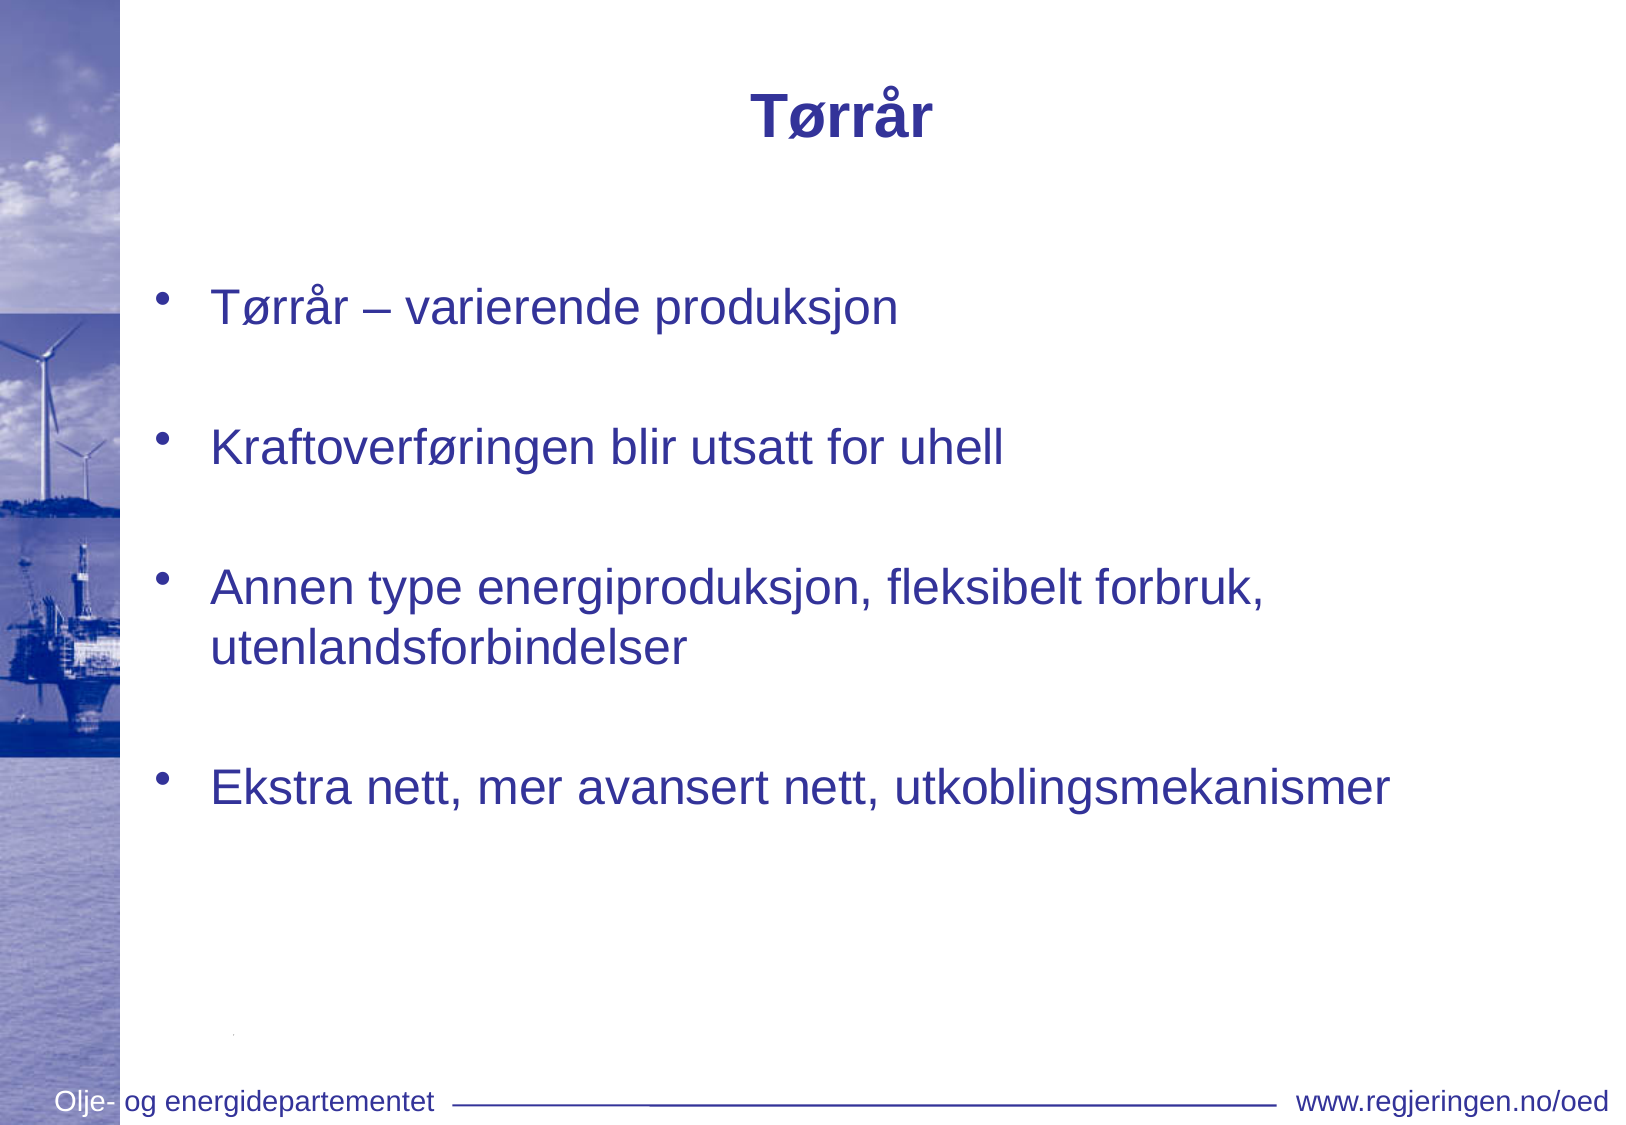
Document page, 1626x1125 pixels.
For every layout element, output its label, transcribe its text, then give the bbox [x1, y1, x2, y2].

picture [0, 0, 120, 1125]
title Tørrår [139, 18, 1545, 207]
list Tørrår – varierende produksjon Kraftoverføringen blir utsatt for uhell Annen type energiproduksjon, fleksibelt forbruk, utenlandsforbindelser Ekstra nett, mer avansert nett, utkoblingsmekanismer [139, 266, 1545, 1010]
